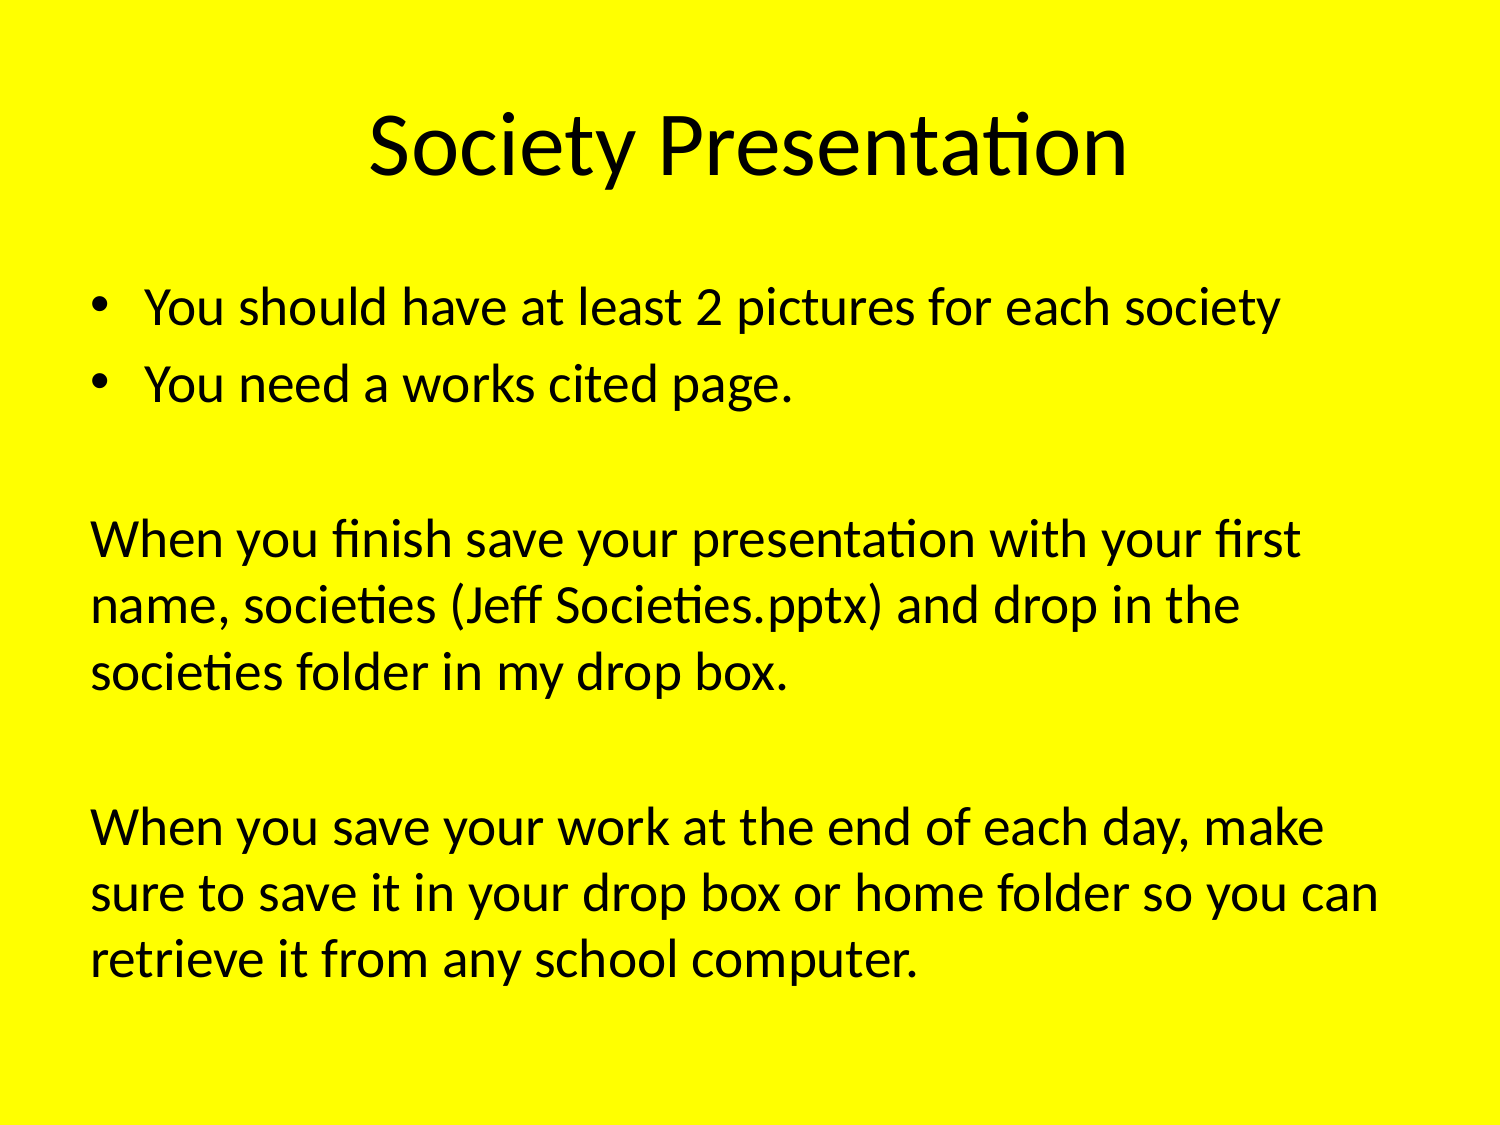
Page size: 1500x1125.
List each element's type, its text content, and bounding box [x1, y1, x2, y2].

list You should have at least 2 pictures for each society You need a works cited page. When you finish save your presentation with your first name, societies (Jeff Societies.pptx) and drop in the societies folder in my drop box. When you save your work at the end of each day, make sure to save it in your drop box or home folder so you can retrieve it from any school computer. [75, 262, 1425, 1005]
title Society Presentation [75, 45, 1425, 233]
